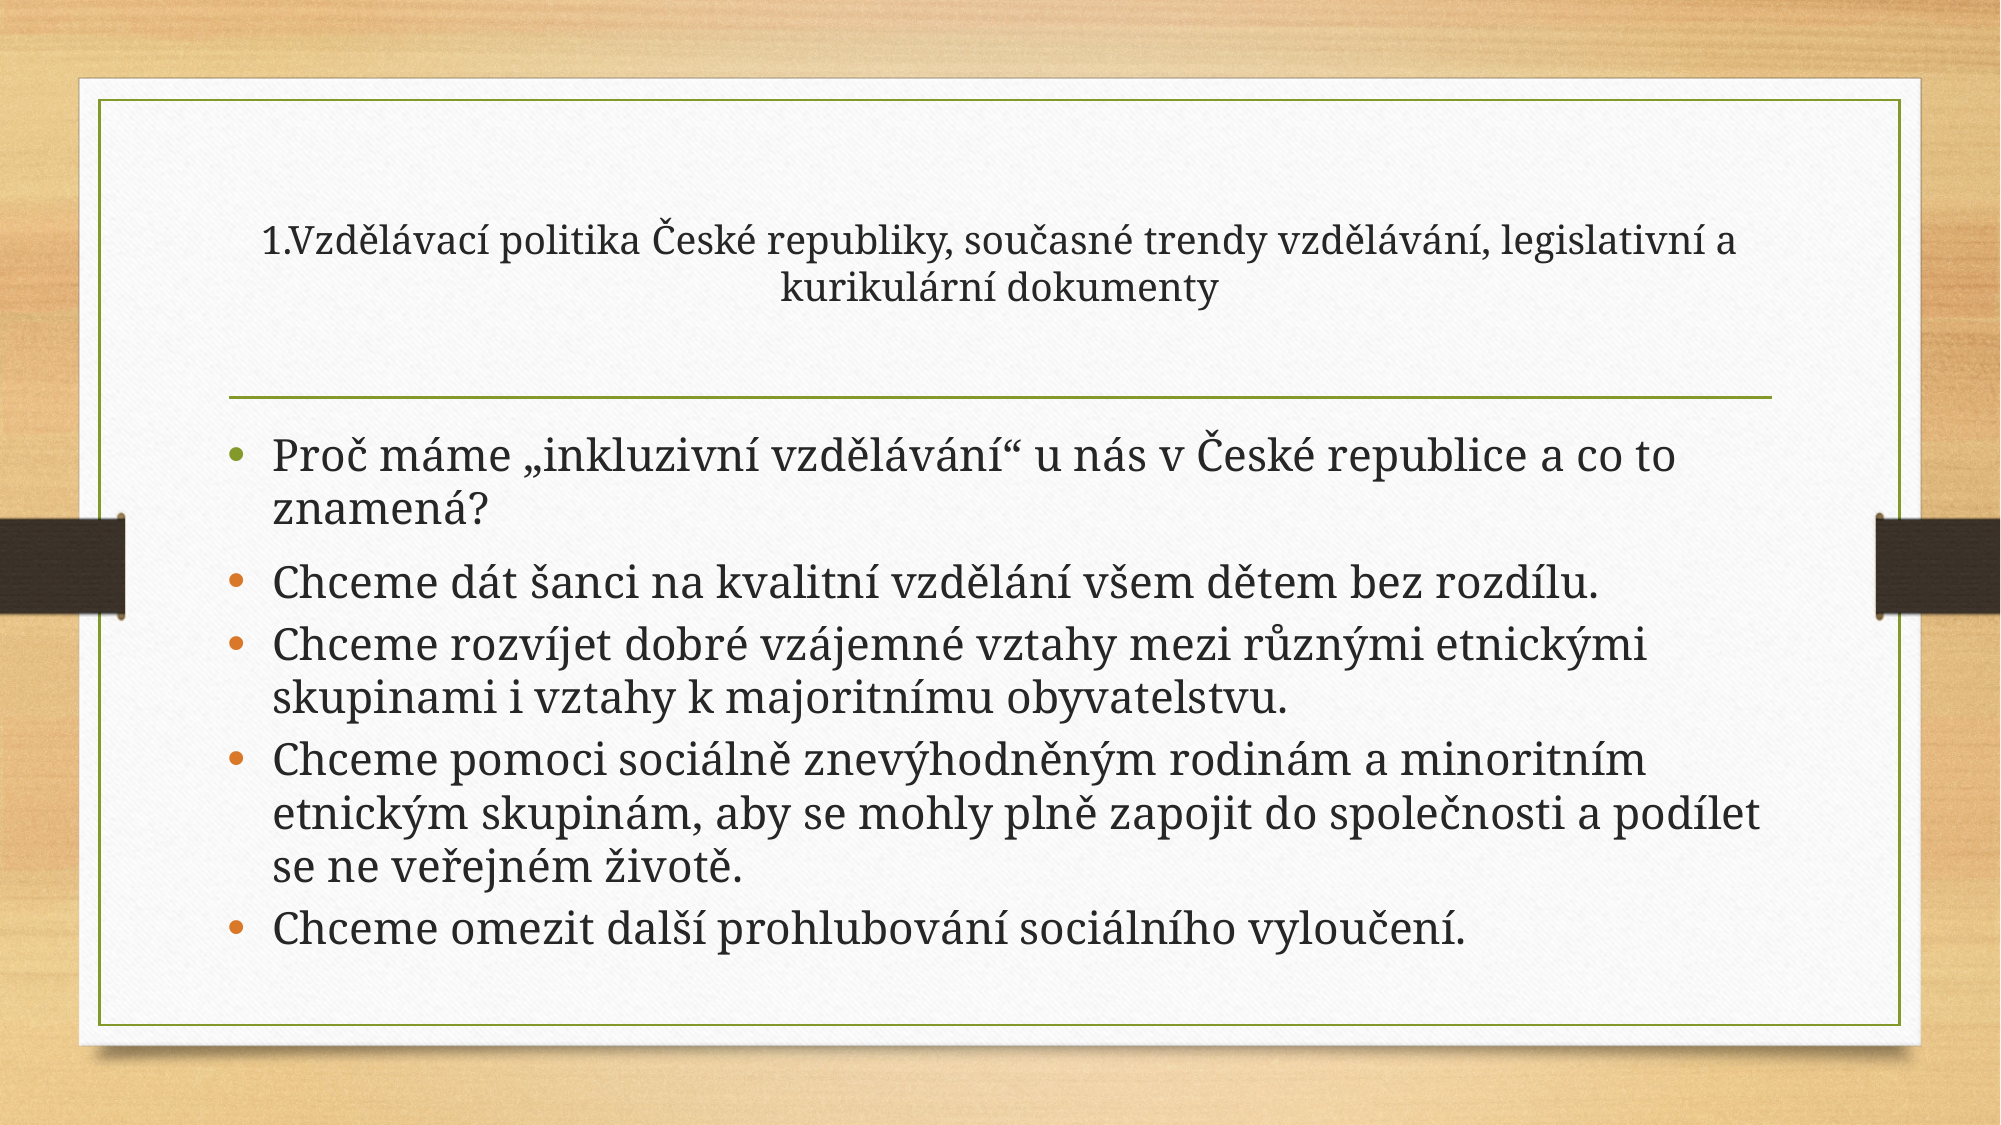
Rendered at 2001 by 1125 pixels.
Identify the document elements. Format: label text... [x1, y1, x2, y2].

title 1.Vzdělávací politika České republiky, současné trendy vzdělávání, legislativní a kurikulární dokumenty [212, 161, 1788, 375]
picture [0, 0, 2001, 1125]
list Proč máme „inkluzivní vzdělávání“ u nás v České republice a co to znamená? Chceme dát šanci na kvalitní vzdělání všem dětem bez rozdílu. Chceme rozvíjet dobré vzájemné vztahy mezi různými etnickými skupinami i vztahy k majoritnímu obyvatelstvu. Chceme pomoci sociálně znevýhodněným rodinám a minoritním etnickým skupinám, aby se mohly plně zapojit do společnosti a podílet se ne veřejném životě. Chceme omezit další prohlubování sociálního vyloučení. [212, 419, 1788, 964]
